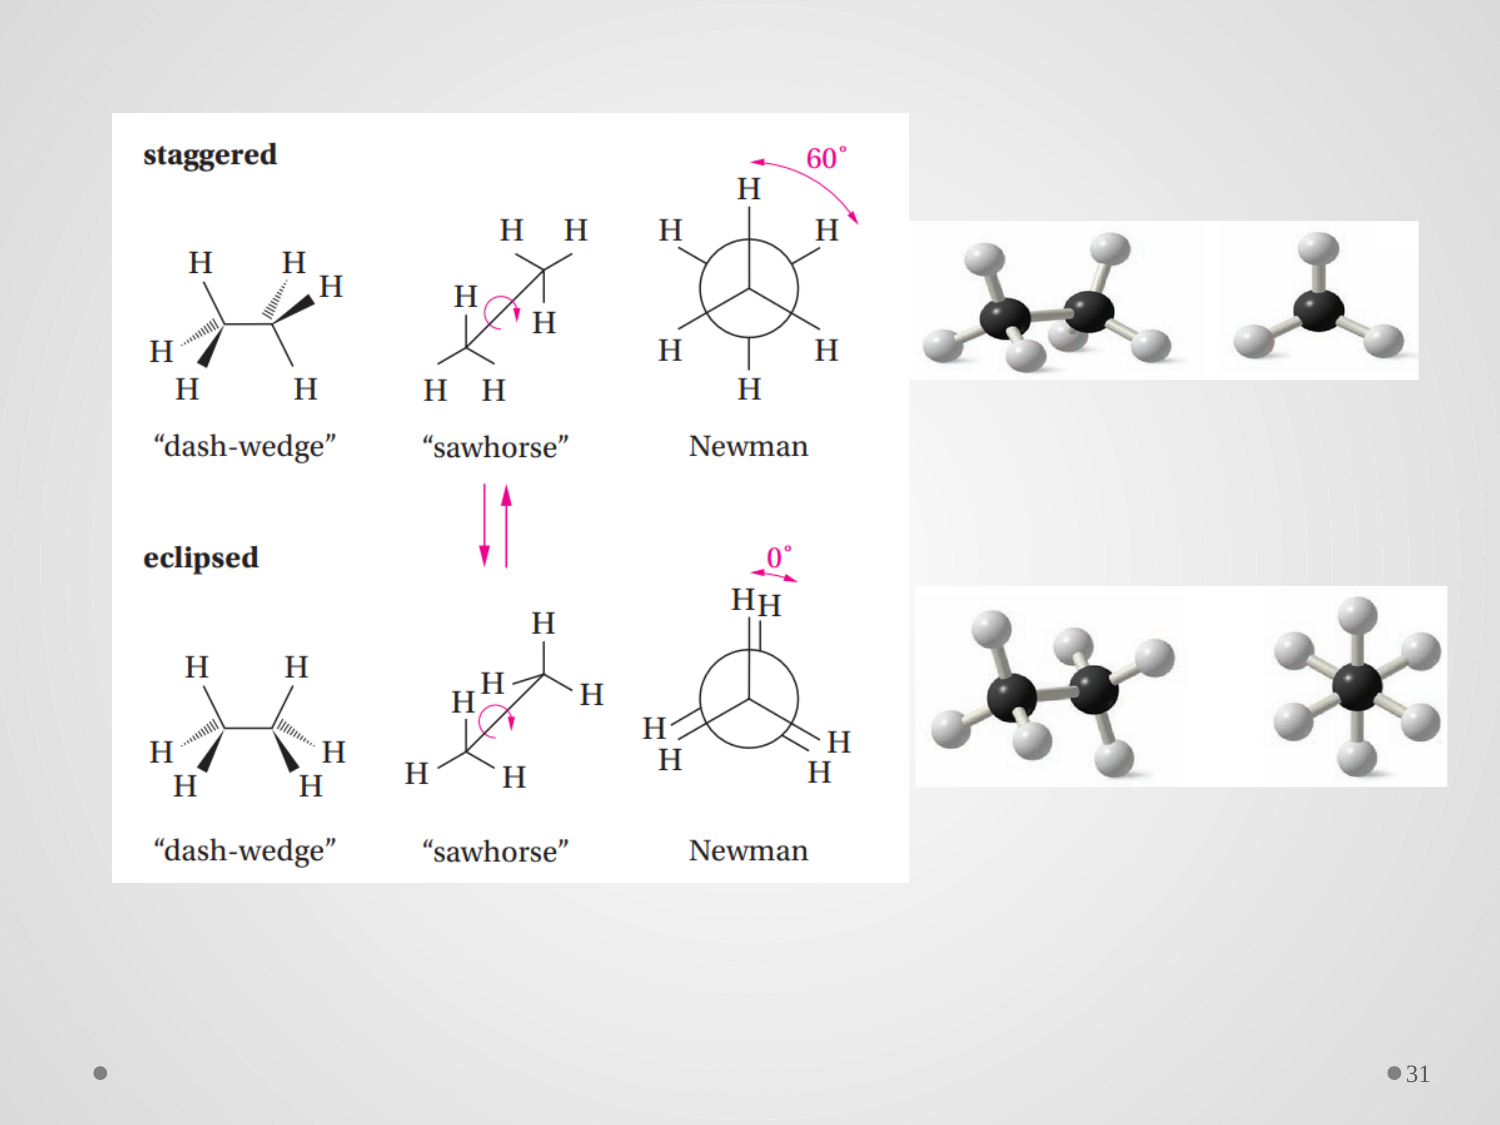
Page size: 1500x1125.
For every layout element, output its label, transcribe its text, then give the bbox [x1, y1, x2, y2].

picture [111, 113, 1419, 883]
picture [915, 585, 1448, 787]
slide_number 31 [1401, 1042, 1494, 1103]
